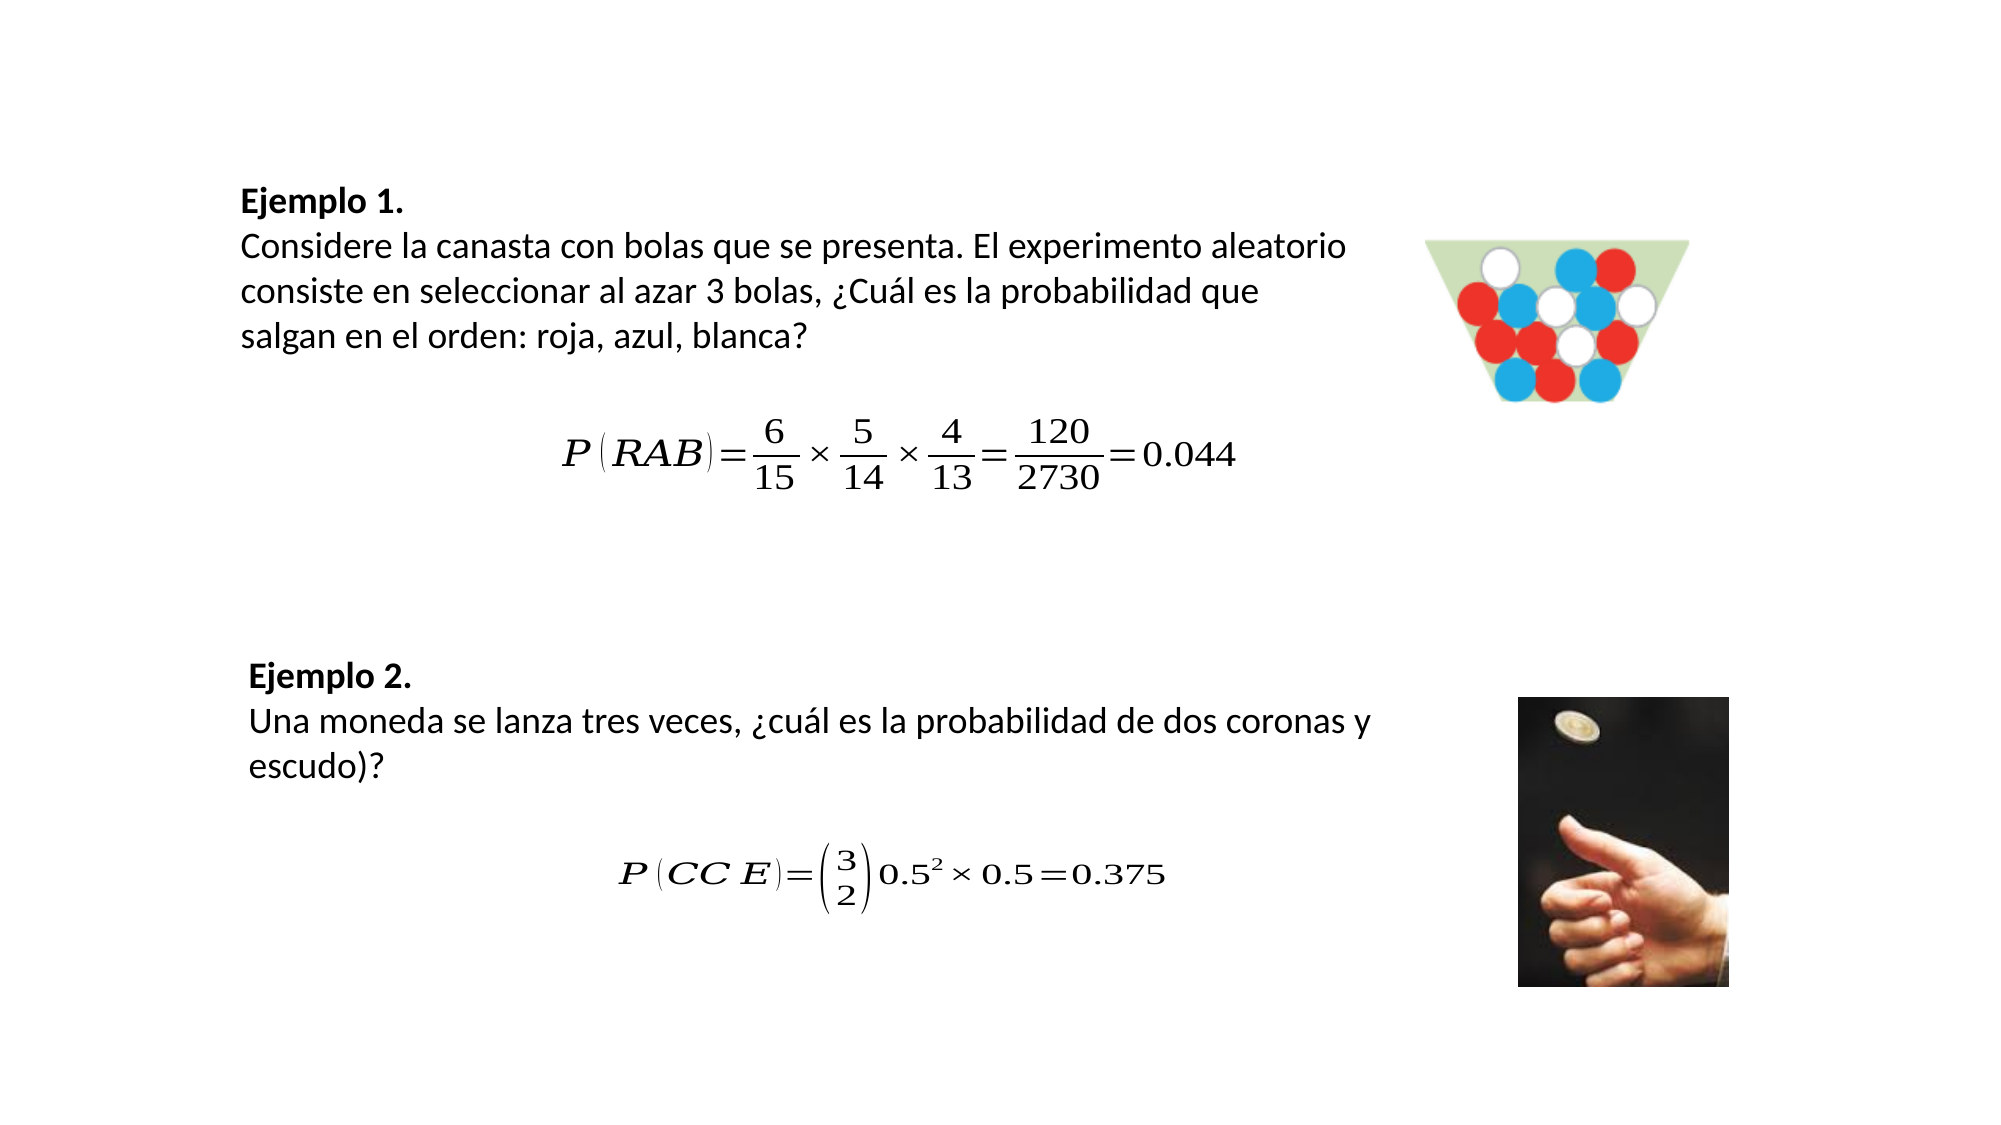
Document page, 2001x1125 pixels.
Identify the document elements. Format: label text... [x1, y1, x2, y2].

picture [1425, 234, 1694, 408]
text_box Ejemplo 1. Considere la canasta con bolas que se presenta. El experimento aleatorio consiste en seleccionar al azar 3 bolas, ¿Cuál es la probabilidad que salgan en el orden: roja, azul, blanca? [225, 168, 1376, 364]
picture [1518, 697, 1729, 987]
text_box Ejemplo 2. Una moneda se lanza tres veces, ¿cuál es la probabilidad de dos coronas y escudo)? [233, 643, 1449, 794]
